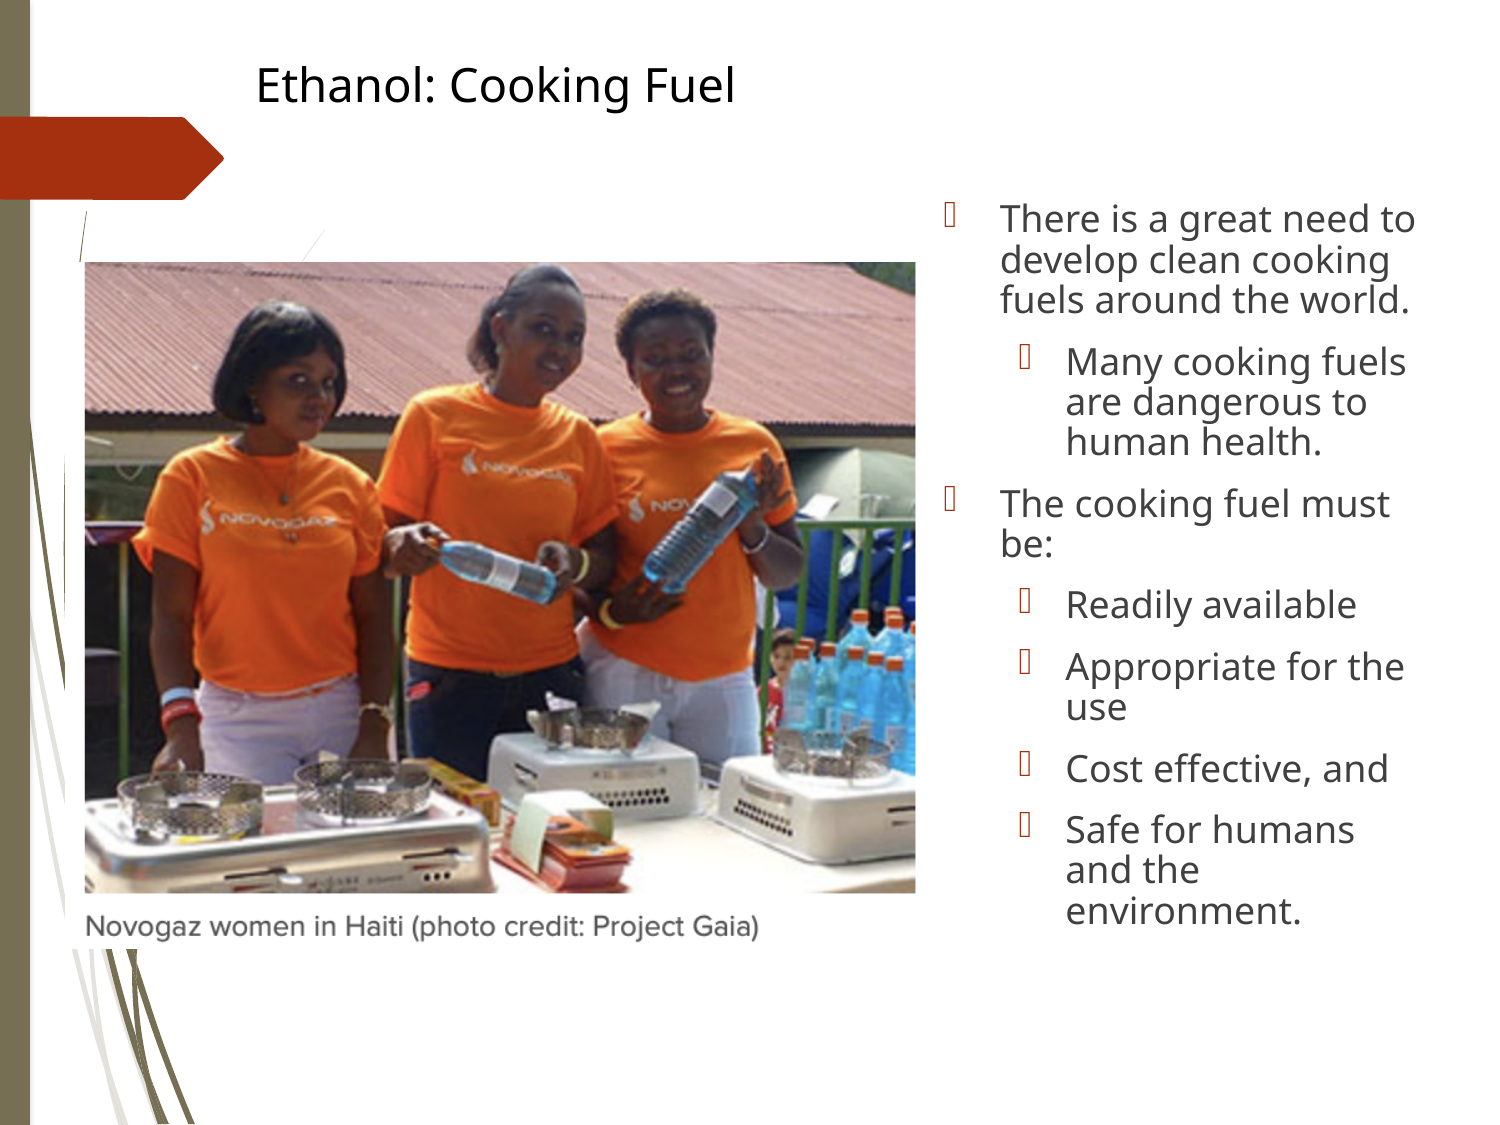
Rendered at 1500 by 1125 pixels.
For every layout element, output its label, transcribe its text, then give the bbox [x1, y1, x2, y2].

list There is a great need to develop clean cooking fuels around the world. Many cooking fuels are dangerous to human health. The cooking fuel must be: Readily available Appropriate for the use Cost effective, and Safe for humans and the environment. [928, 176, 1435, 1014]
title Ethanol: Cooking Fuel Application [240, 47, 1008, 177]
picture [64, 261, 943, 949]
